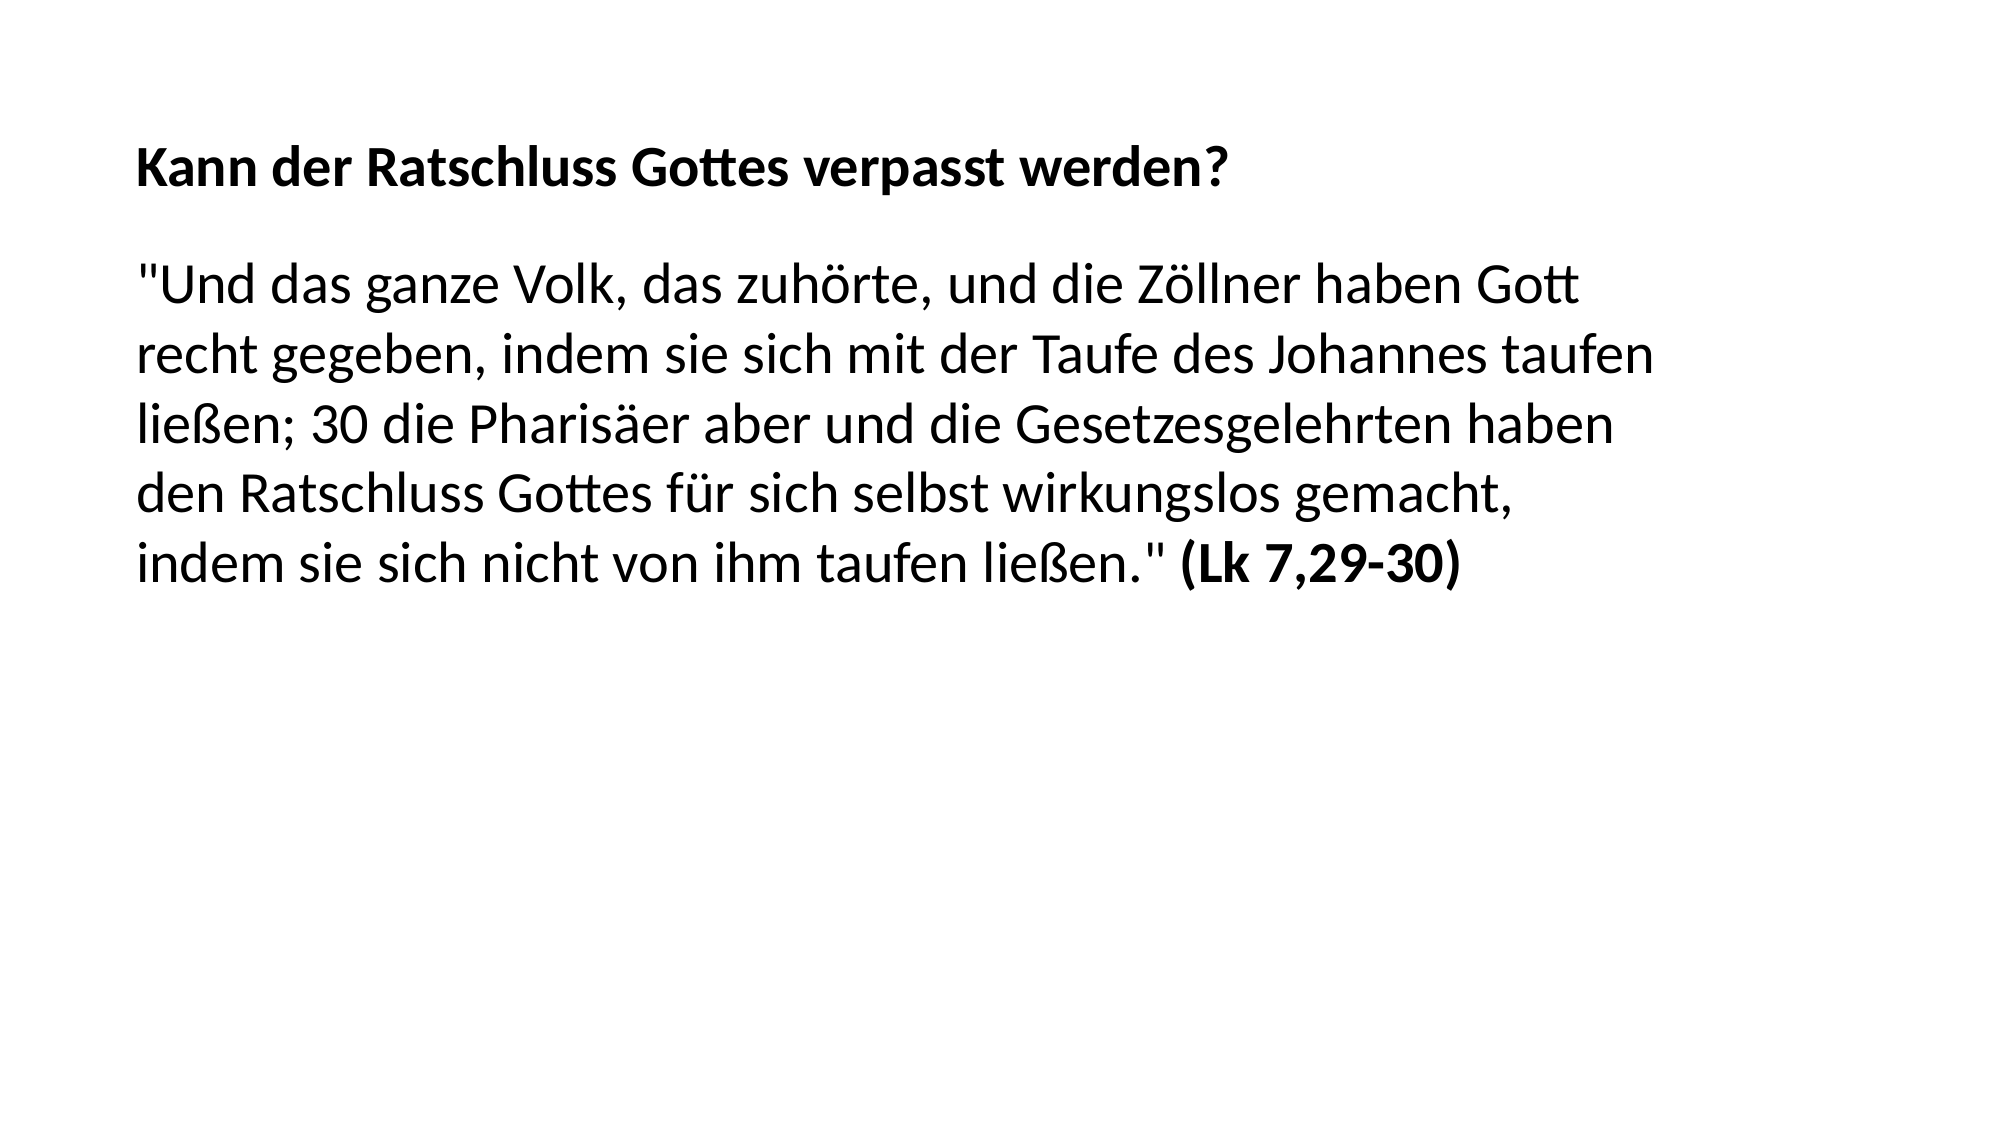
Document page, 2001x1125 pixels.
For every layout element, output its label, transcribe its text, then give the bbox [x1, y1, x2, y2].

text_box Kann der Ratschluss Gottes verpasst werden? [121, 120, 1835, 206]
text_box "Und das ganze Volk, das zuhörte, und die Zöllner haben Gott recht gegeben, indem sie sich mit der Taufe des Johannes taufen ließen; 30 die Pharisäer aber und die Gesetzesgelehrten haben den Ratschluss Gottes für sich selbst wirkungslos gemacht, indem sie sich nicht von ihm taufen ließen." (Lk 7,29-30) [121, 237, 1690, 602]
